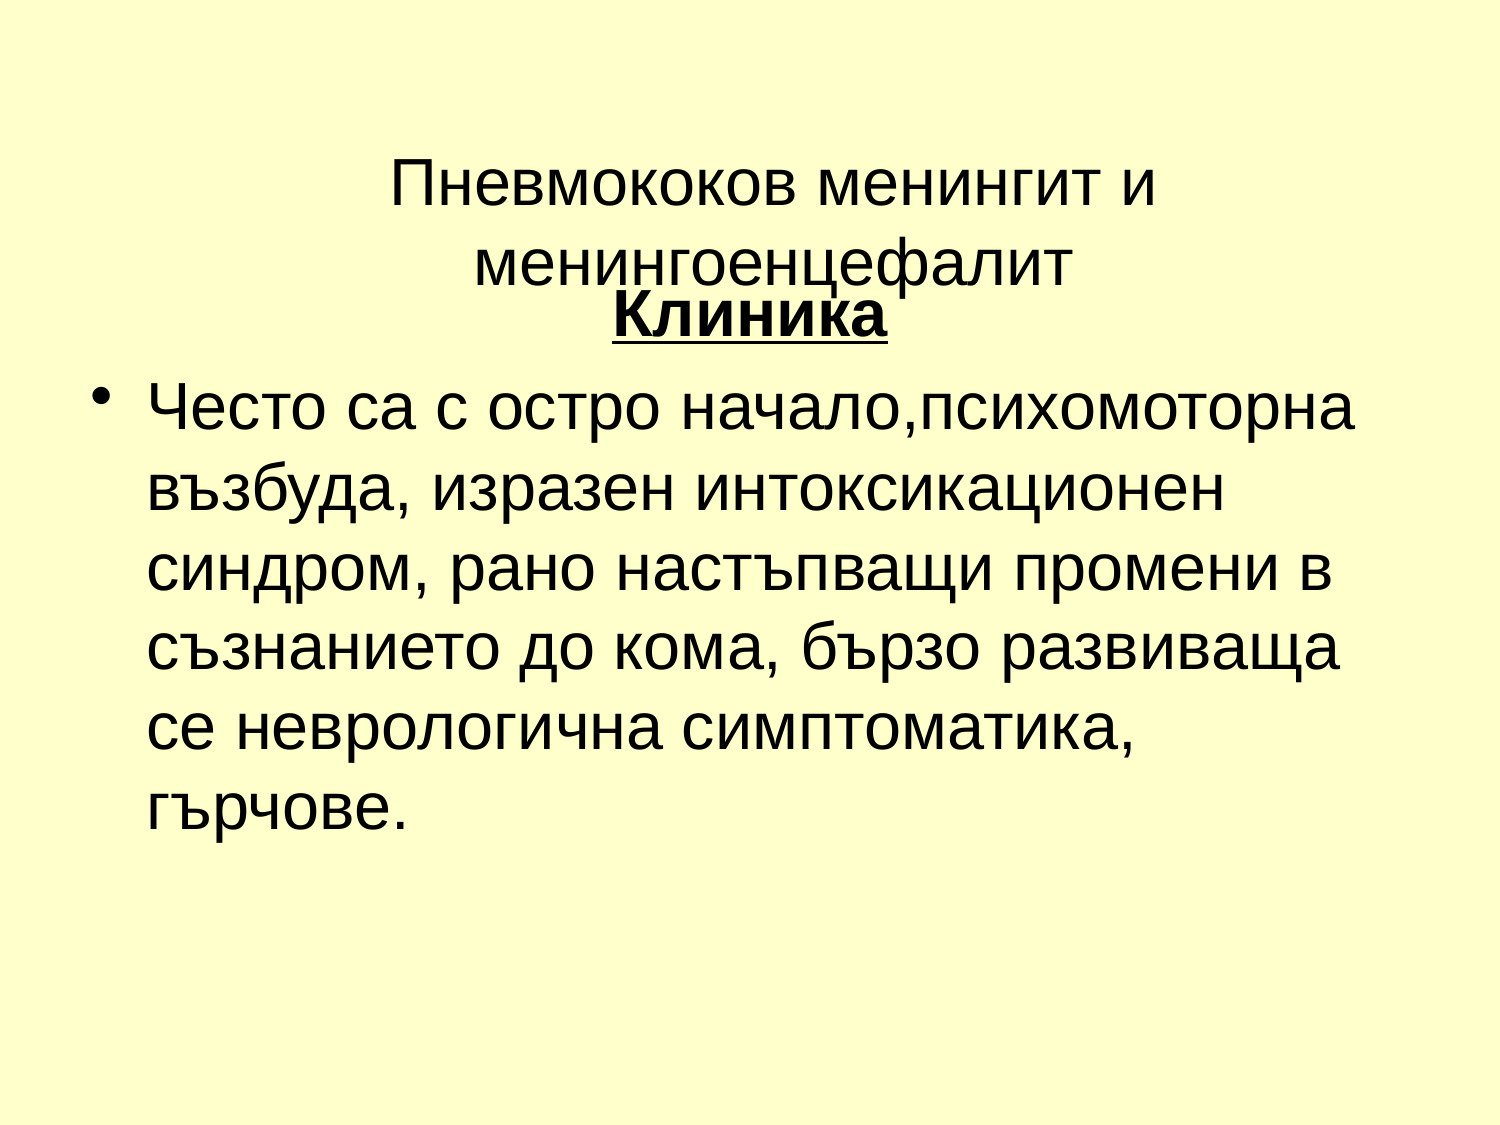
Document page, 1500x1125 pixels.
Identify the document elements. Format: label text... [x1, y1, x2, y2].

title Пневмококов менингит и менингоенцефалит [123, 125, 1424, 262]
list Клиника Често са с остро начало,психомоторна възбуда, изразен интоксикационен синдром, рано настъпващи промени в съзнанието до кома, бързо развиваща се неврологична симптоматика, гърчове. [75, 262, 1425, 1005]
